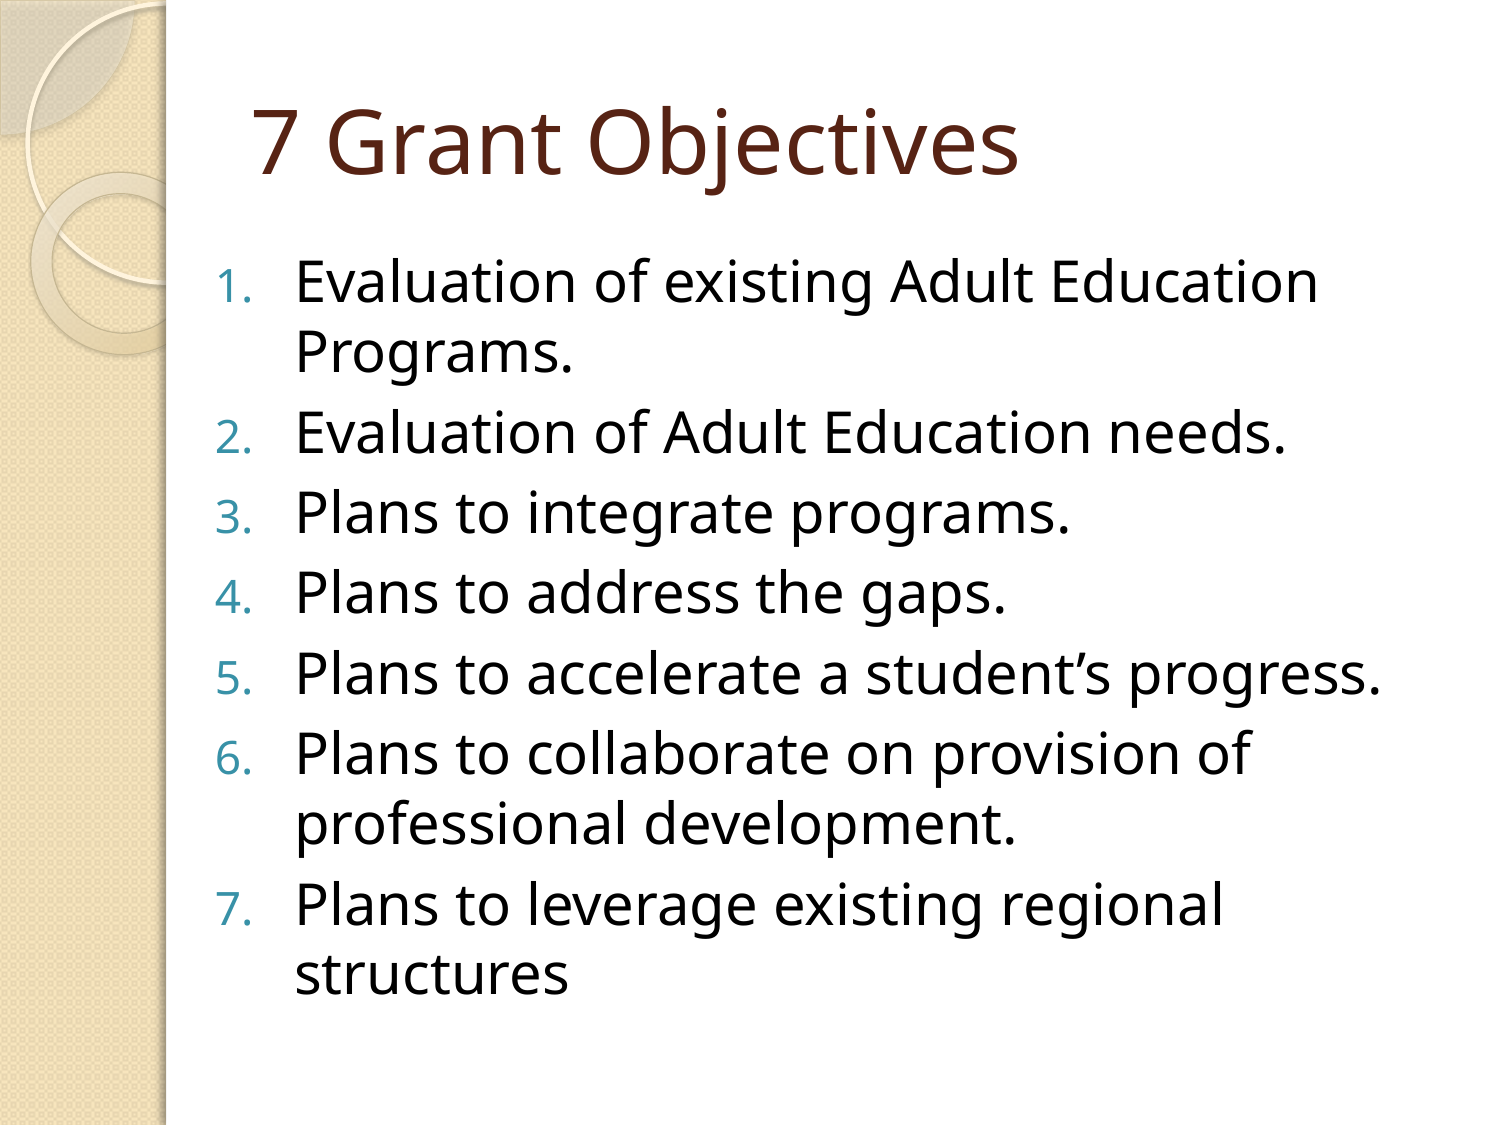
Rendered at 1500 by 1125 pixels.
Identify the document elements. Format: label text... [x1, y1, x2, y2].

list Evaluation of existing Adult Education Programs. Evaluation of Adult Education needs. Plans to integrate programs. Plans to address the gaps. Plans to accelerate a student’s progress. Plans to collaborate on provision of professional development. Plans to leverage existing regional structures [200, 237, 1466, 1025]
title 7 Grant Objectives [235, 45, 1466, 233]
